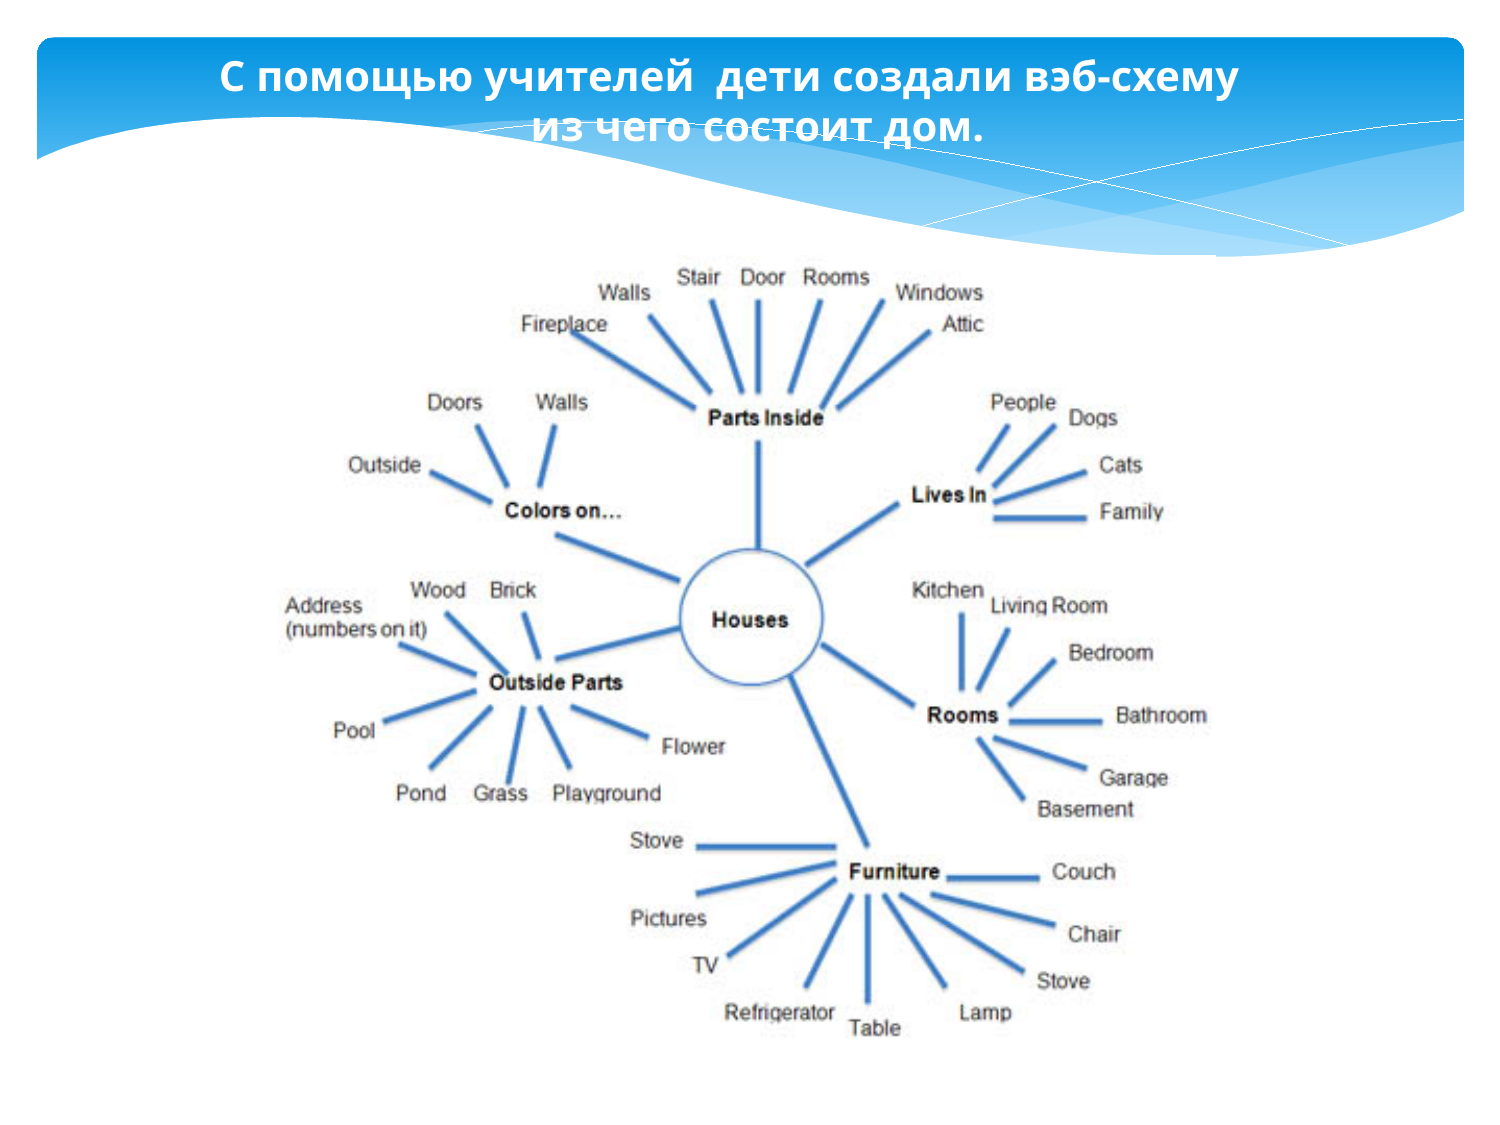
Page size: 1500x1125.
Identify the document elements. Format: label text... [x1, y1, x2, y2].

text_box С помощью учителей дети создали вэб-схему из чего состоит дом. [204, 42, 1265, 158]
picture [277, 255, 1216, 1050]
